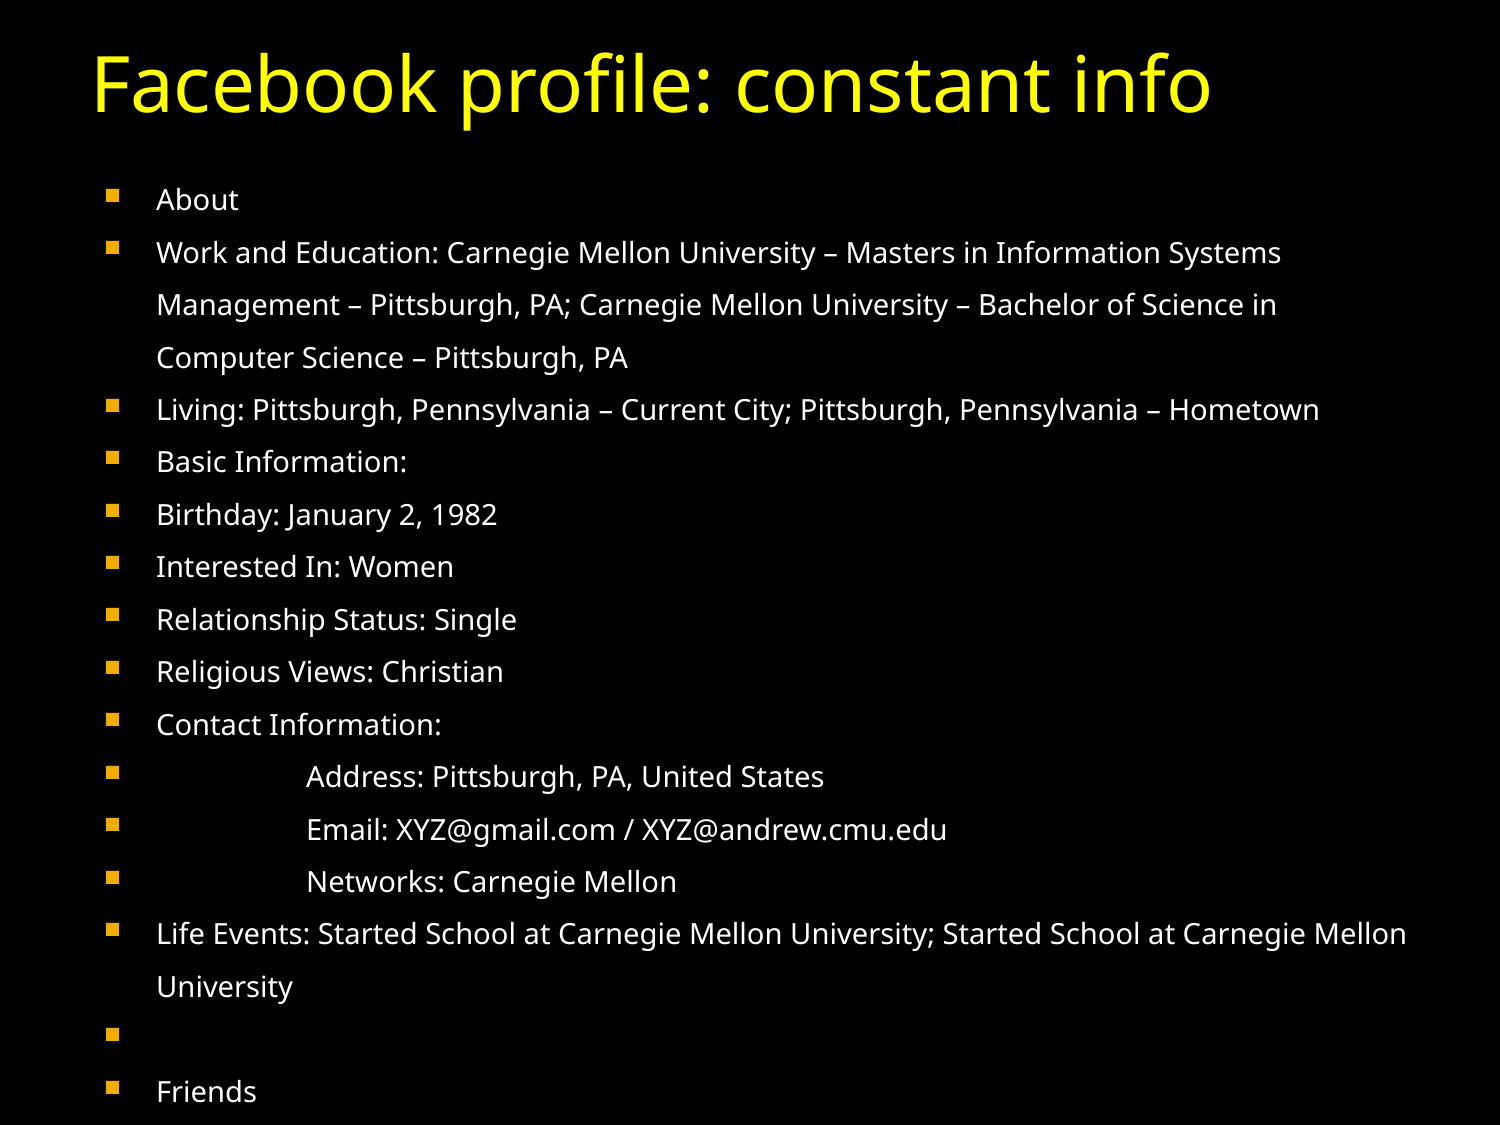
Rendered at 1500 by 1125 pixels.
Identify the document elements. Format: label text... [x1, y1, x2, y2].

list About Work and Education: Carnegie Mellon University – Masters in Information Systems Management – Pittsburgh, PA; Carnegie Mellon University – Bachelor of Science in Computer Science – Pittsburgh, PA Living: Pittsburgh, Pennsylvania – Current City; Pittsburgh, Pennsylvania – Hometown Basic Information: Birthday: January 2, 1982 Interested In: Women Relationship Status: Single Religious Views: Christian Contact Information: Address: Pittsburgh, PA, United States Email: XYZ@gmail.com / XYZ@andrew.cmu.edu Networks: Carnegie Mellon Life Events: Started School at Carnegie Mellon University; Started School at Carnegie Mellon University Friends [list of friends, constant across conditions] [75, 149, 1425, 908]
title Facebook profile: constant info [75, 25, 1425, 149]
